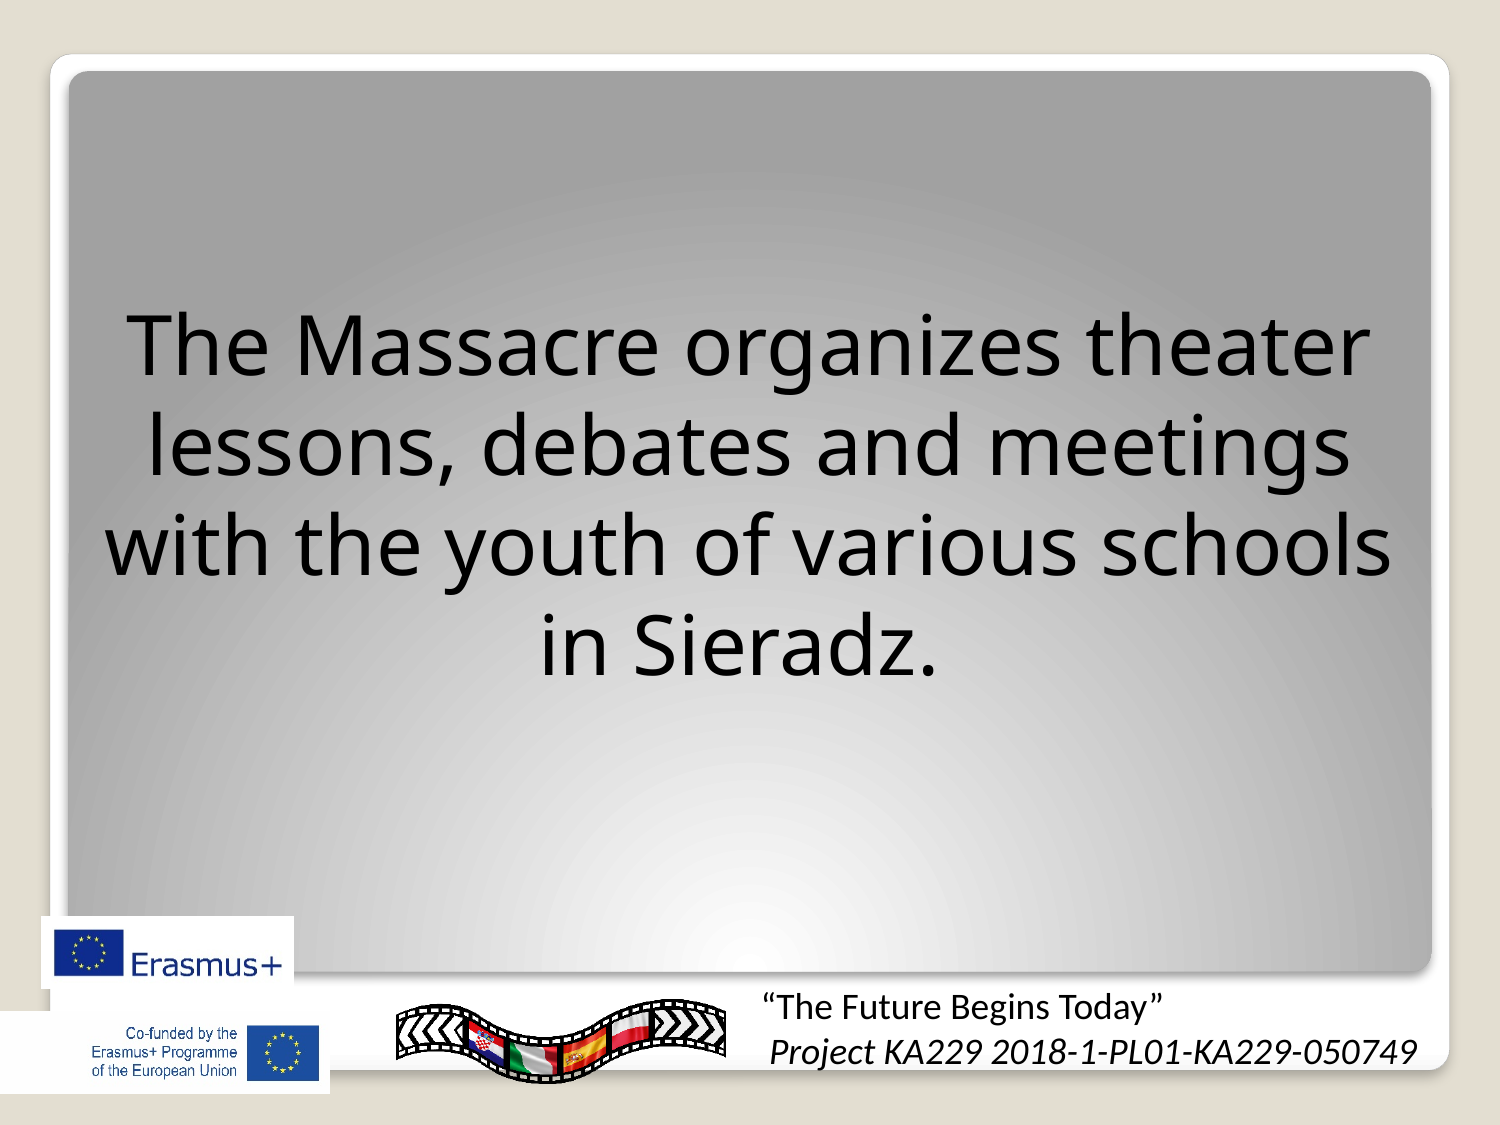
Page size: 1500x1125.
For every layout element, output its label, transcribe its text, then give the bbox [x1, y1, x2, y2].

text_box [75, 45, 1435, 303]
text_box The Massacre organizes theater lessons, debates and meetings with the youth of various schools in Sieradz. [74, 291, 1425, 802]
picture [41, 916, 294, 989]
picture [0, 1011, 331, 1095]
text_box “The Future Begins Today” Project KA229 2018-1-PL01-KA229-050749 [737, 974, 1447, 1080]
picture [395, 999, 726, 1097]
